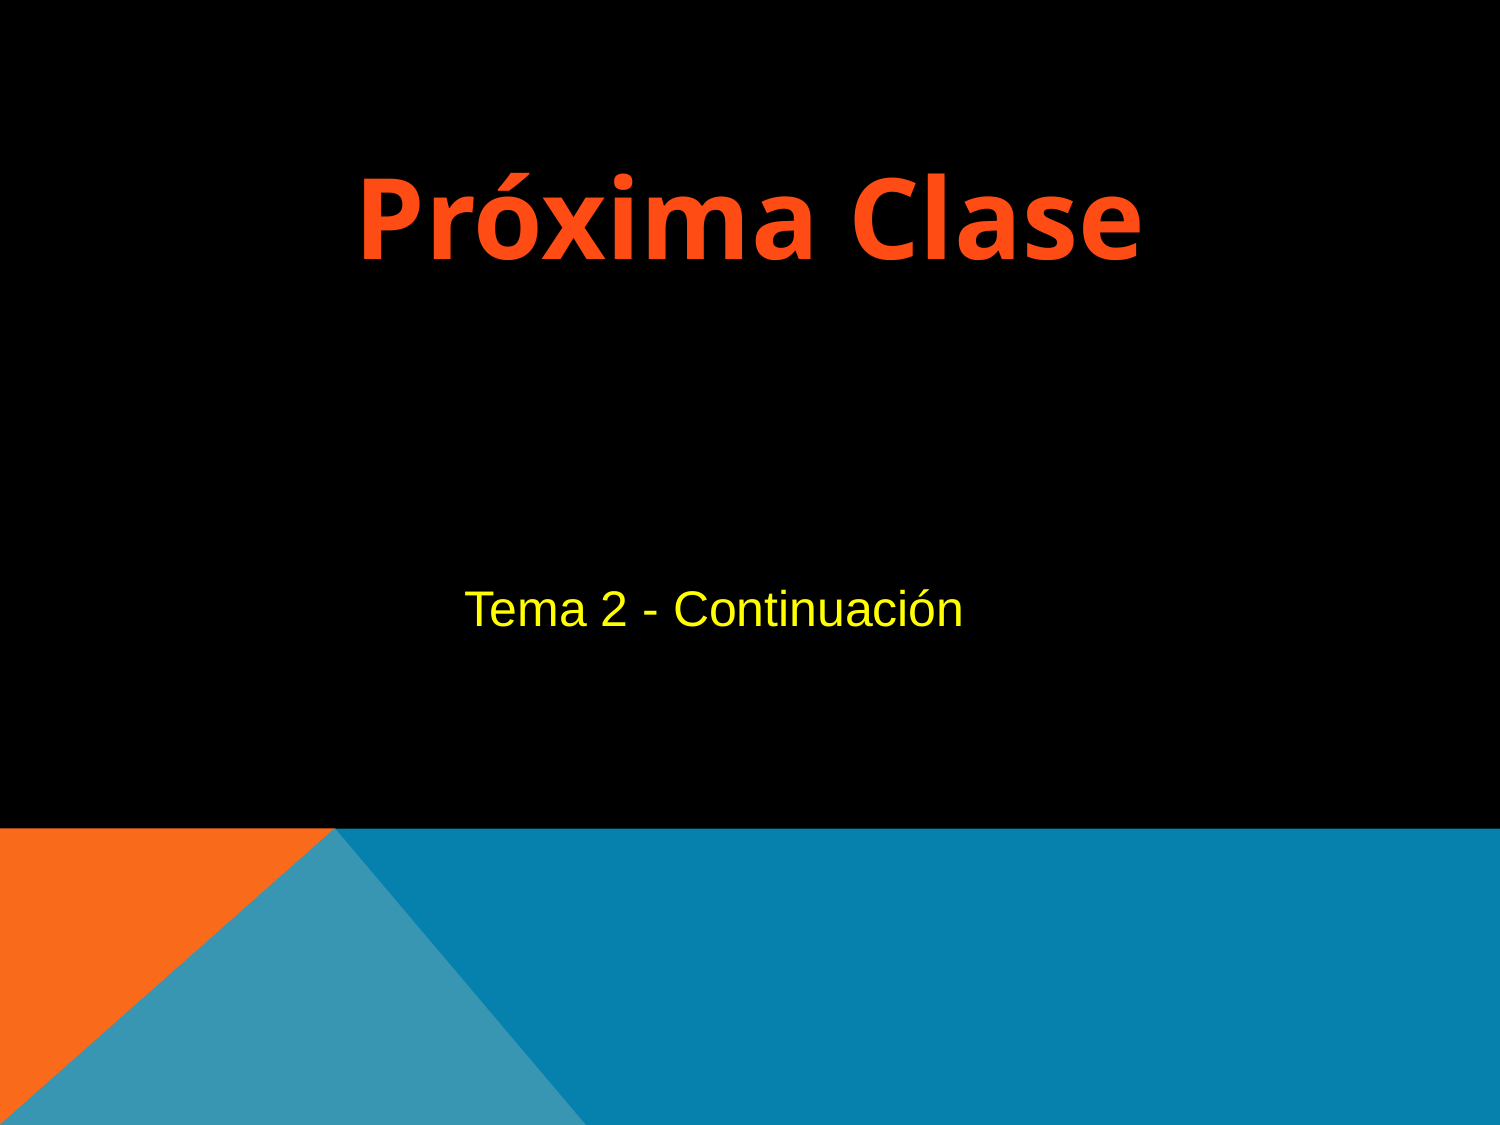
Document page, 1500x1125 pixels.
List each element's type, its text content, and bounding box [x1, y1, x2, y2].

text_box Tema 2 - Continuación [230, 569, 1199, 645]
text_box Próxima Clase [339, 139, 1161, 290]
